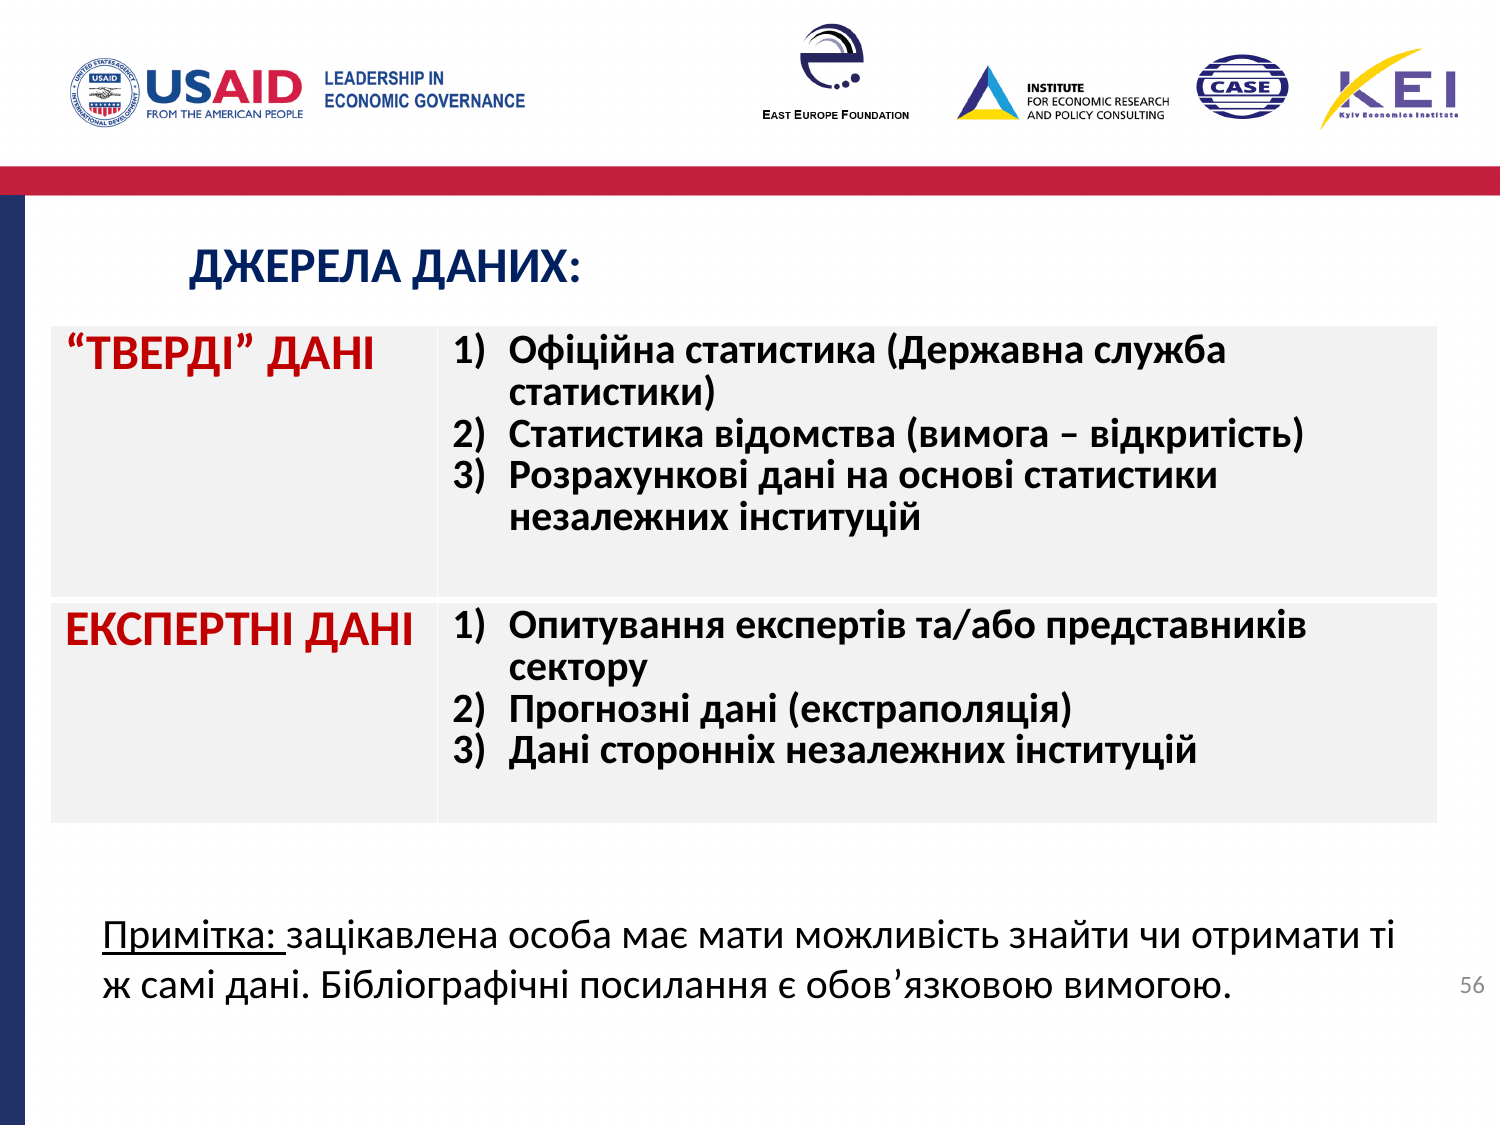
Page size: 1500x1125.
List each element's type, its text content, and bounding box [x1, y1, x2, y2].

table_cell ЕКСПЕРТНІ ДАНІ [51, 603, 437, 823]
table_cell Опитування експертів та/або представників сектору Прогнозні дані (екстраполяція) Дані сторонніх незалежних інституцій [438, 603, 1437, 823]
table_header “ТВЕРДІ” ДАНІ [51, 326, 437, 597]
picture [0, 0, 1500, 1125]
text_box ДЖЕРЕЛА ДАНИХ: [174, 224, 1338, 300]
slide_number 56 [1400, 940, 1500, 1026]
table_header Офіційна статистика (Державна служба статистики) Статистика відомства (вимога – відкритість) Розрахункові дані на основі статистики незалежних інституцій [438, 326, 1437, 597]
text_box Примітка: зацікавлена особа має мати можливість знайти чи отримати ті ж самі дані. Бібліографічні посилання є обов’язковою вимогою. [87, 899, 1438, 1015]
